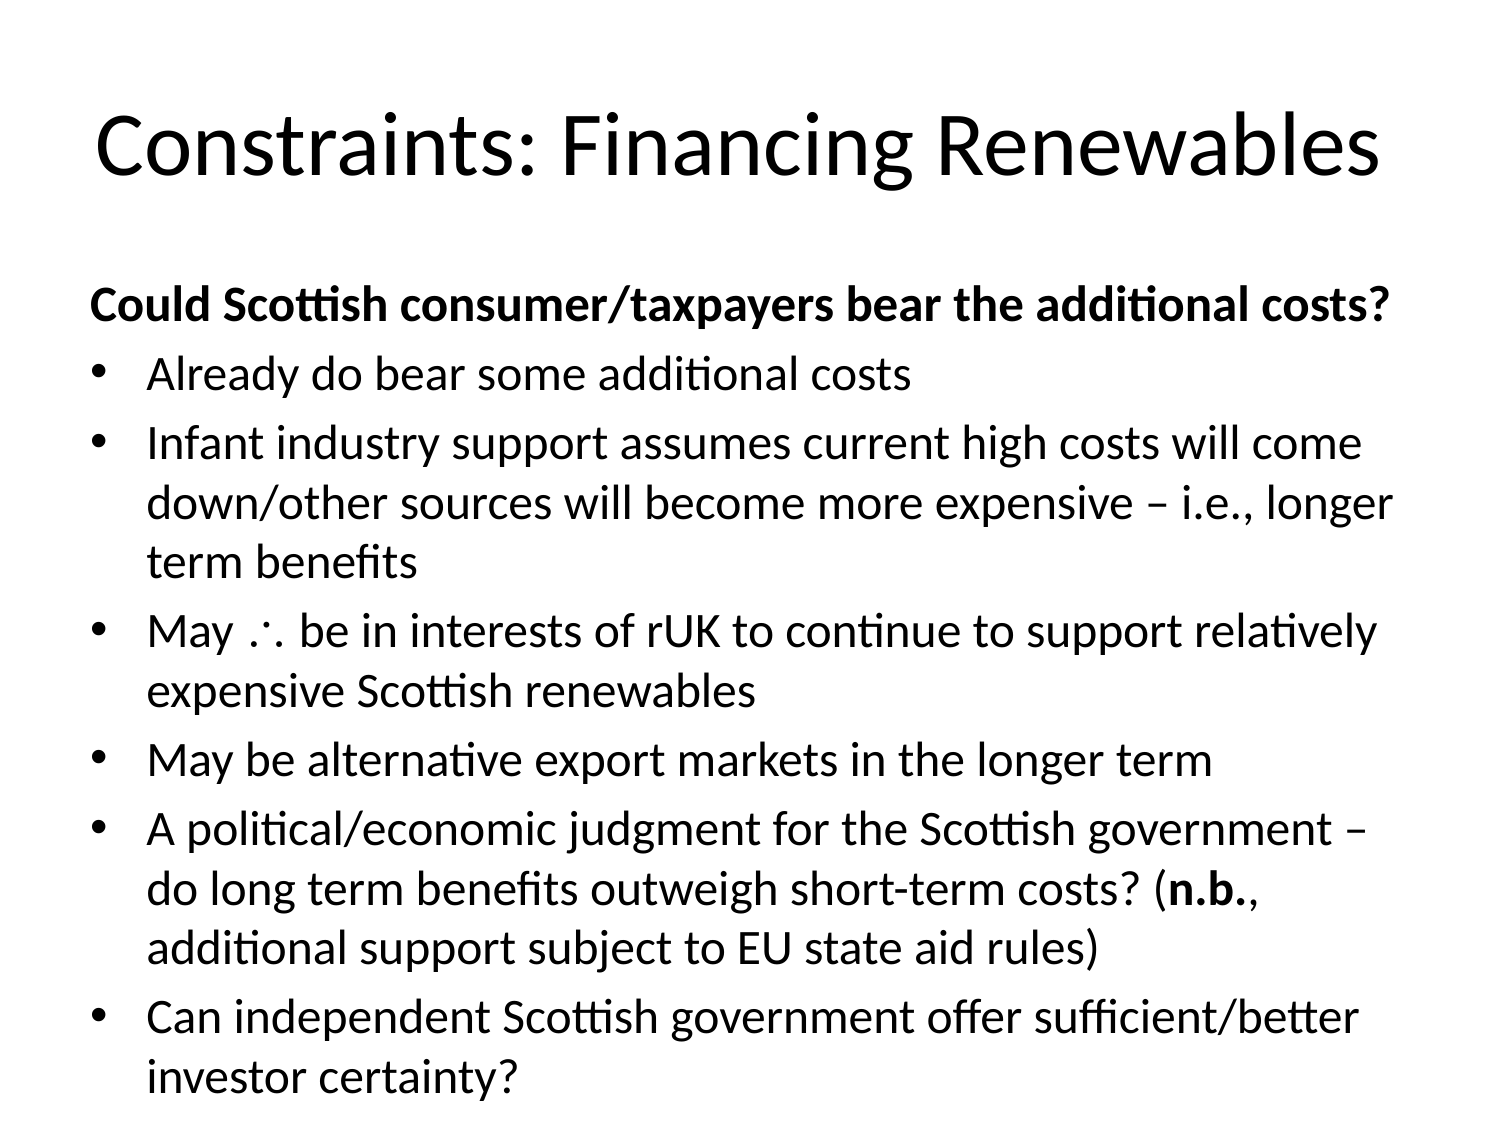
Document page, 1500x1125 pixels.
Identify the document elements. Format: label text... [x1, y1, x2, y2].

title Constraints: Financing Renewables [75, 45, 1425, 233]
list Could Scottish consumer/taxpayers bear the additional costs? Already do bear some additional costs Infant industry support assumes current high costs will come down/other sources will become more expensive – i.e., longer term benefits May  be in interests of rUK to continue to support relatively expensive Scottish renewables May be alternative export markets in the longer term A political/economic judgment for the Scottish government – do long term benefits outweigh short-term costs? (n.b., additional support subject to EU state aid rules) Can independent Scottish government offer sufficient/better investor certainty? [75, 262, 1425, 1125]
